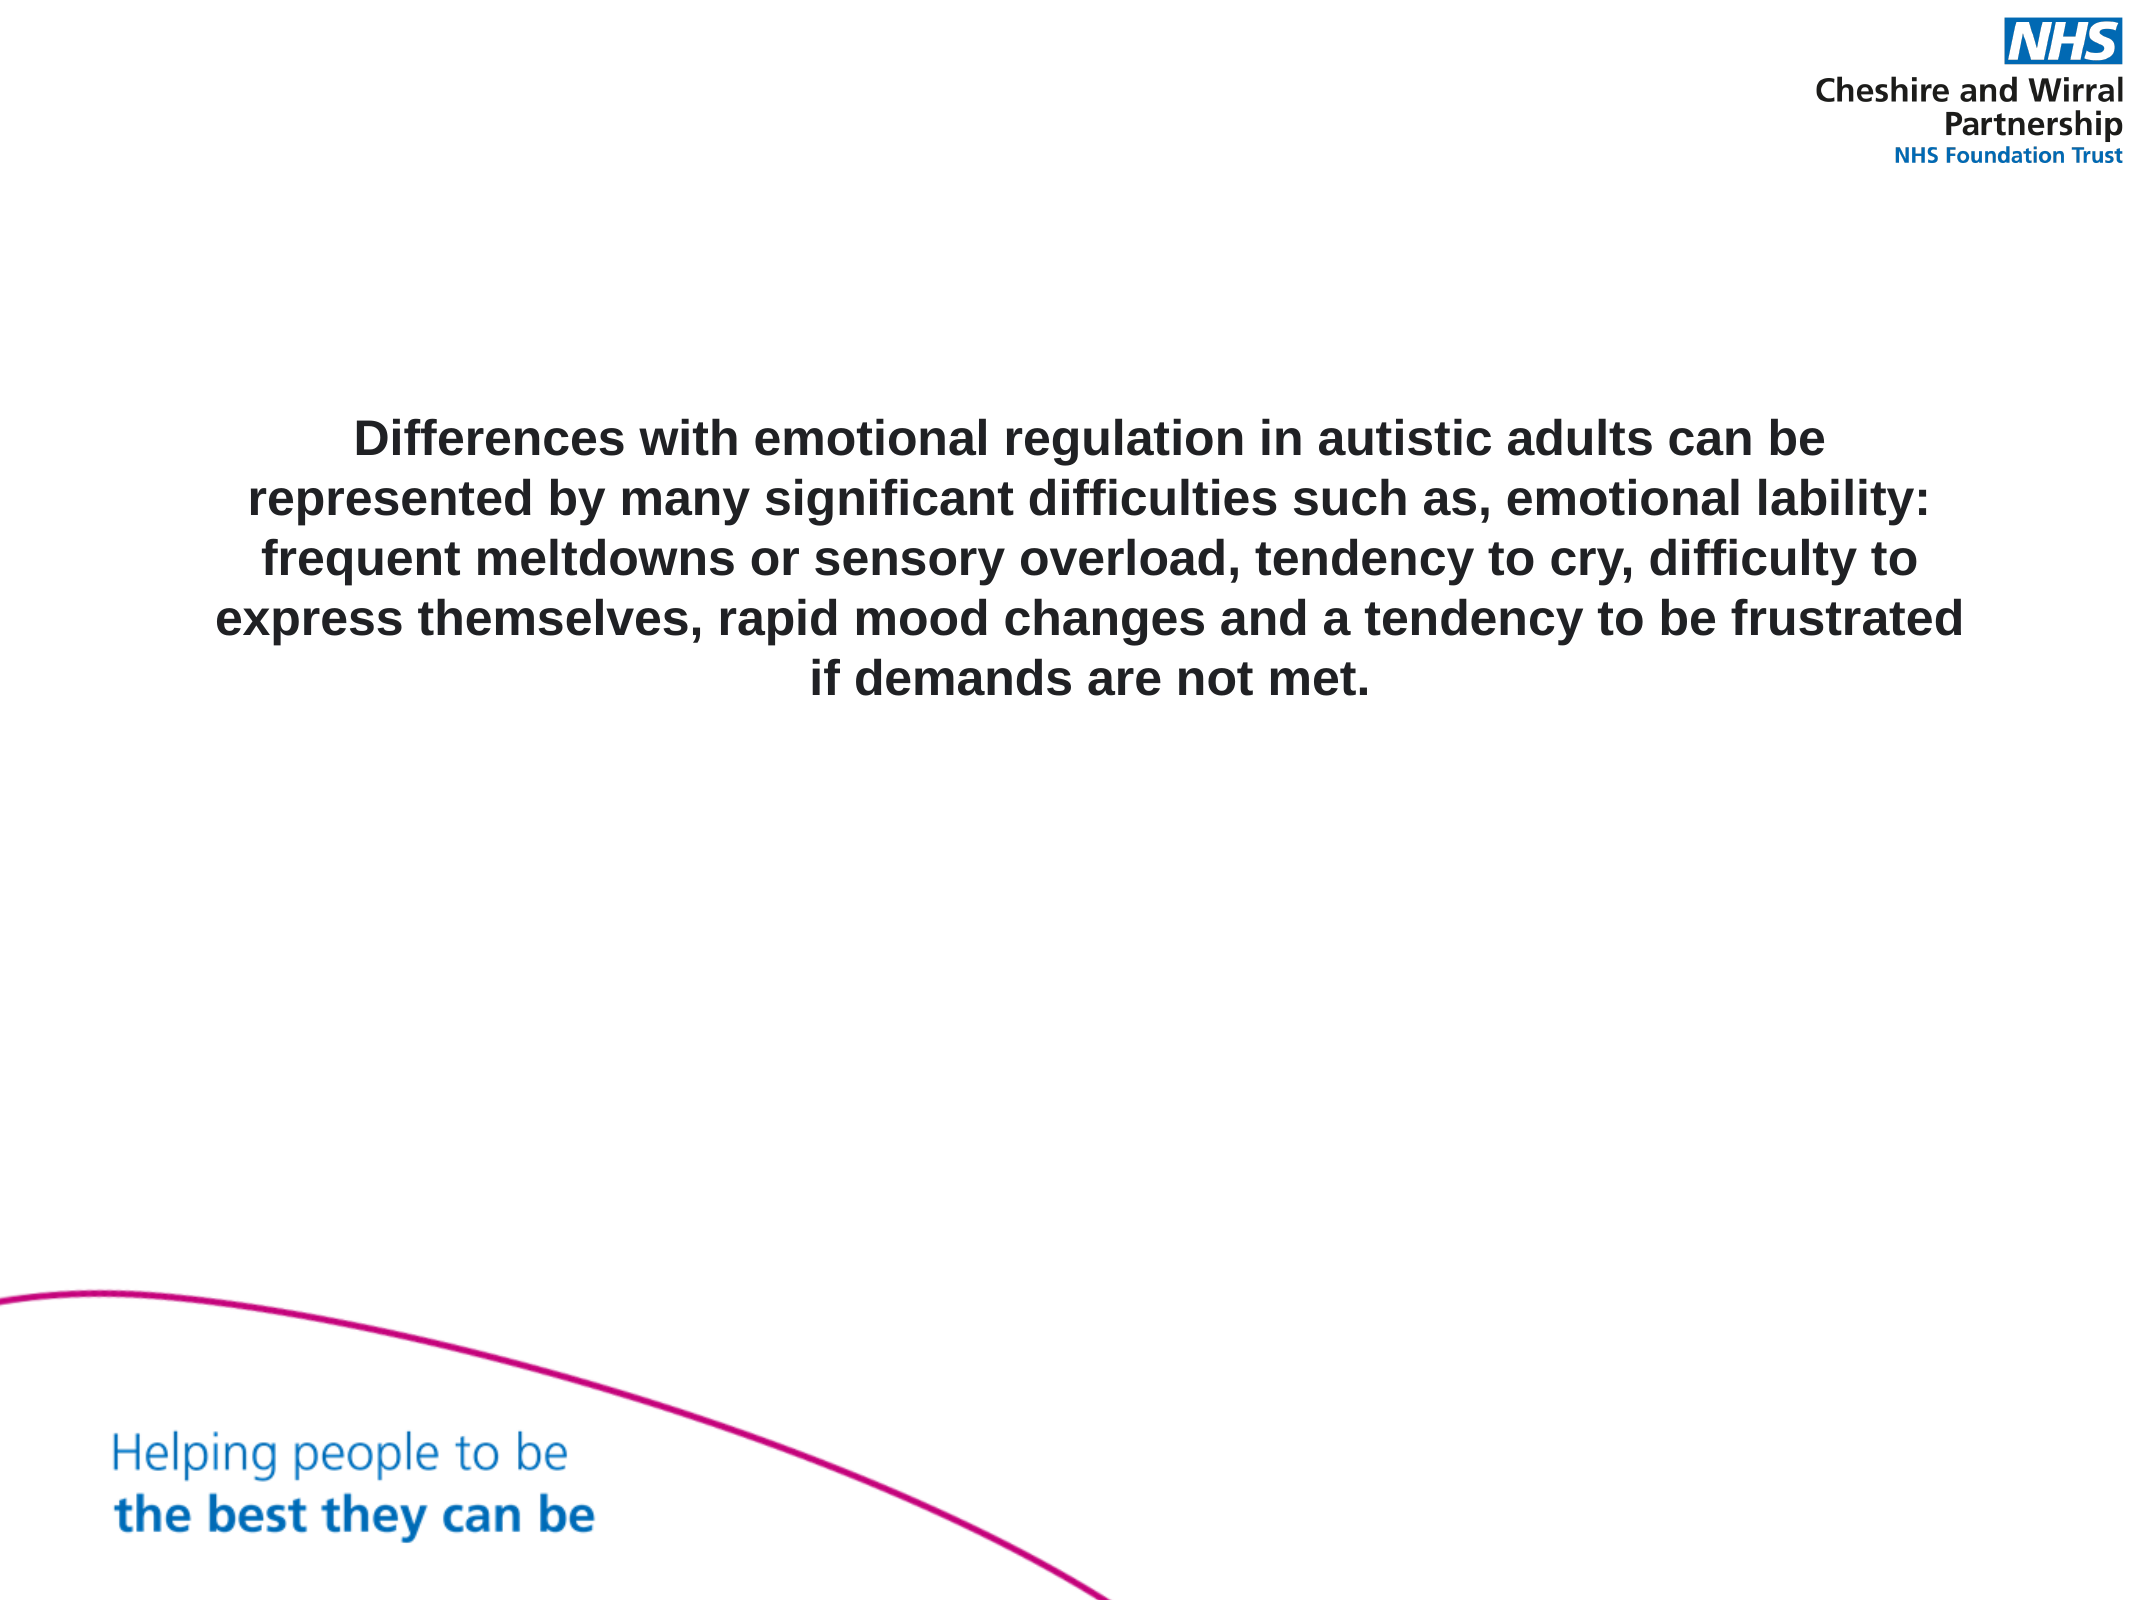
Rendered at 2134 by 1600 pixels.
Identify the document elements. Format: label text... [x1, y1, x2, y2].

picture [0, 1261, 1129, 1600]
picture [1805, 12, 2134, 168]
text_box Differences with emotional regulation in autistic adults can be represented by many significant difficulties such as, emotional lability: frequent meltdowns or sensory overload, tendency to cry, difficulty to express themselves, rapid mood changes and a tendency to be frustrated if demands are not met. [192, 398, 1988, 714]
